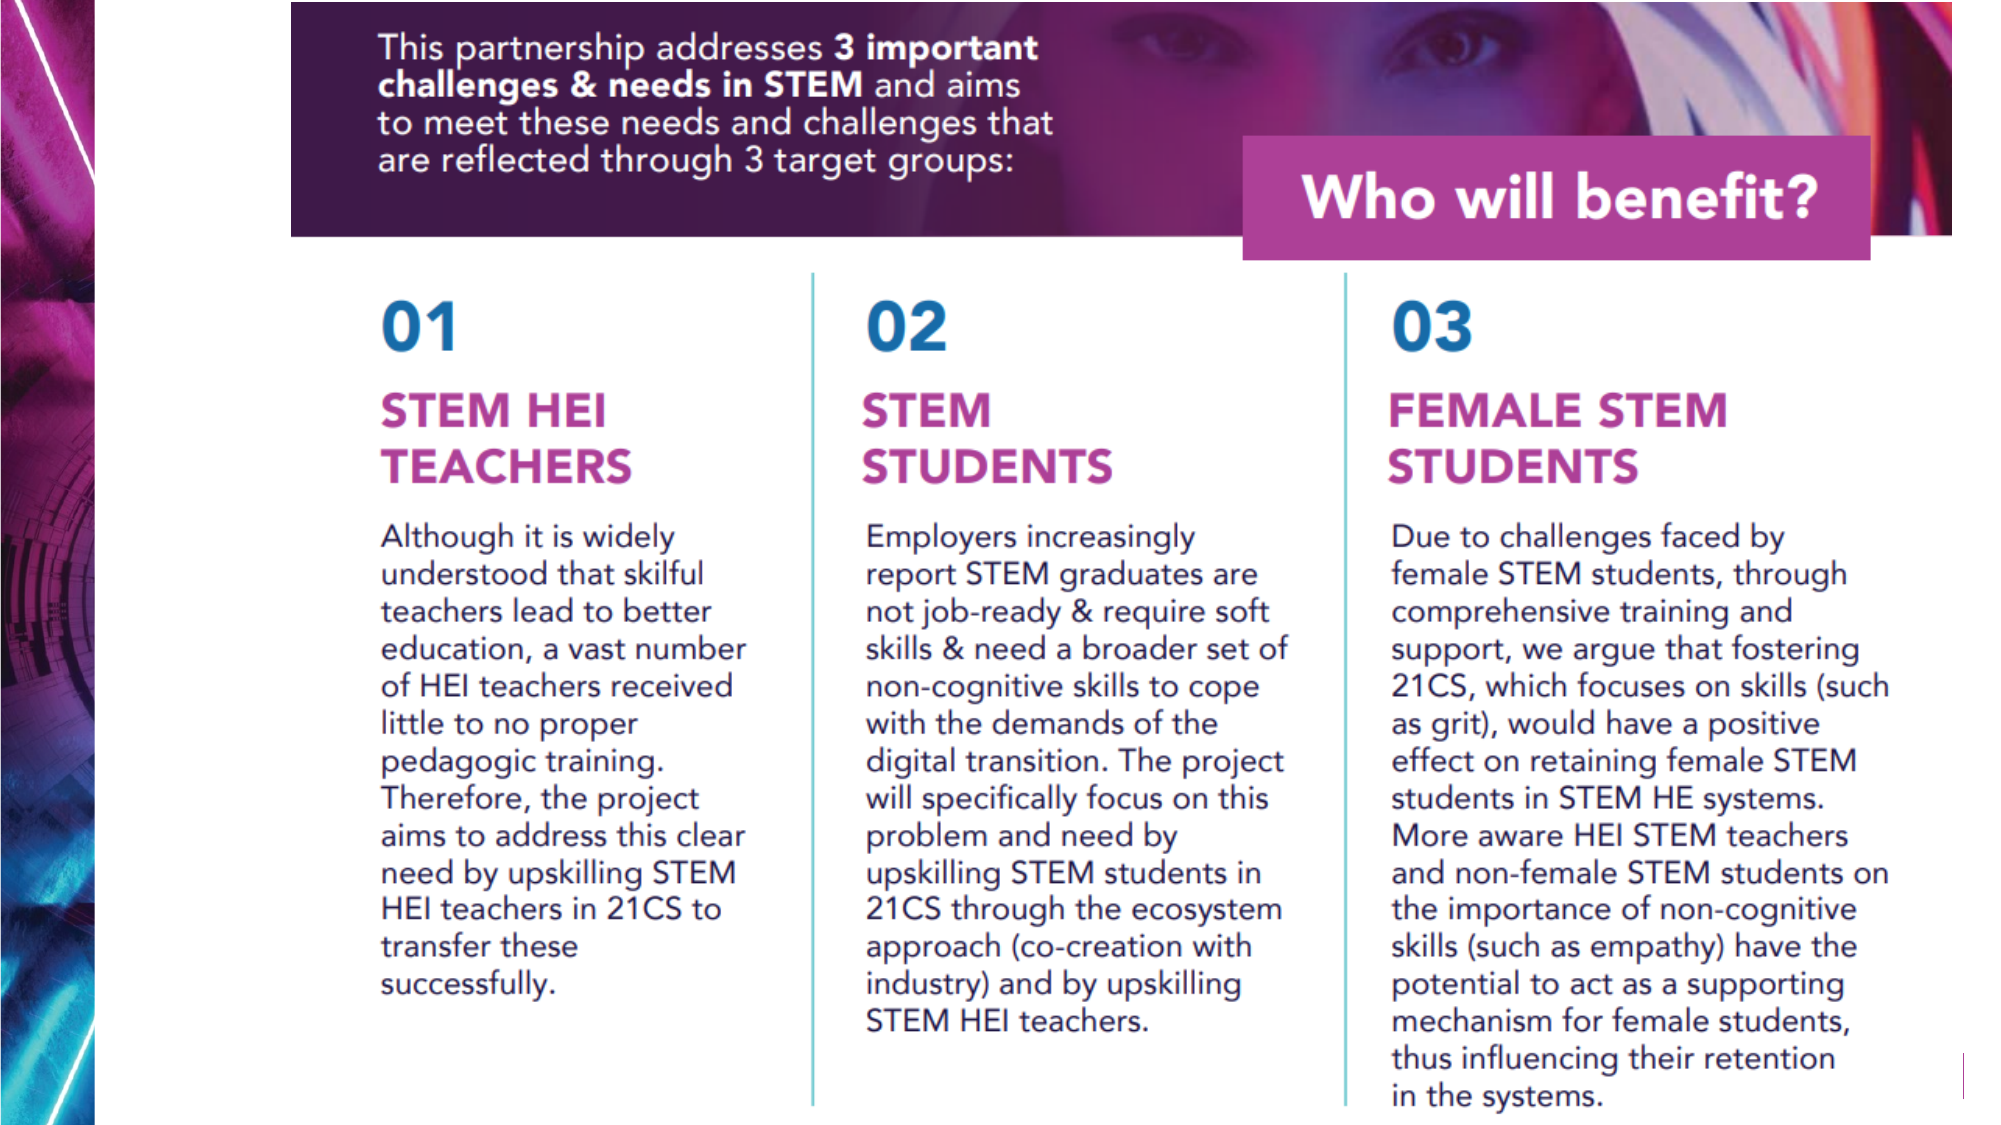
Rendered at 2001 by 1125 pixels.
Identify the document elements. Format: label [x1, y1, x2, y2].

picture [291, 2, 1952, 1125]
picture [1, 0, 95, 1125]
